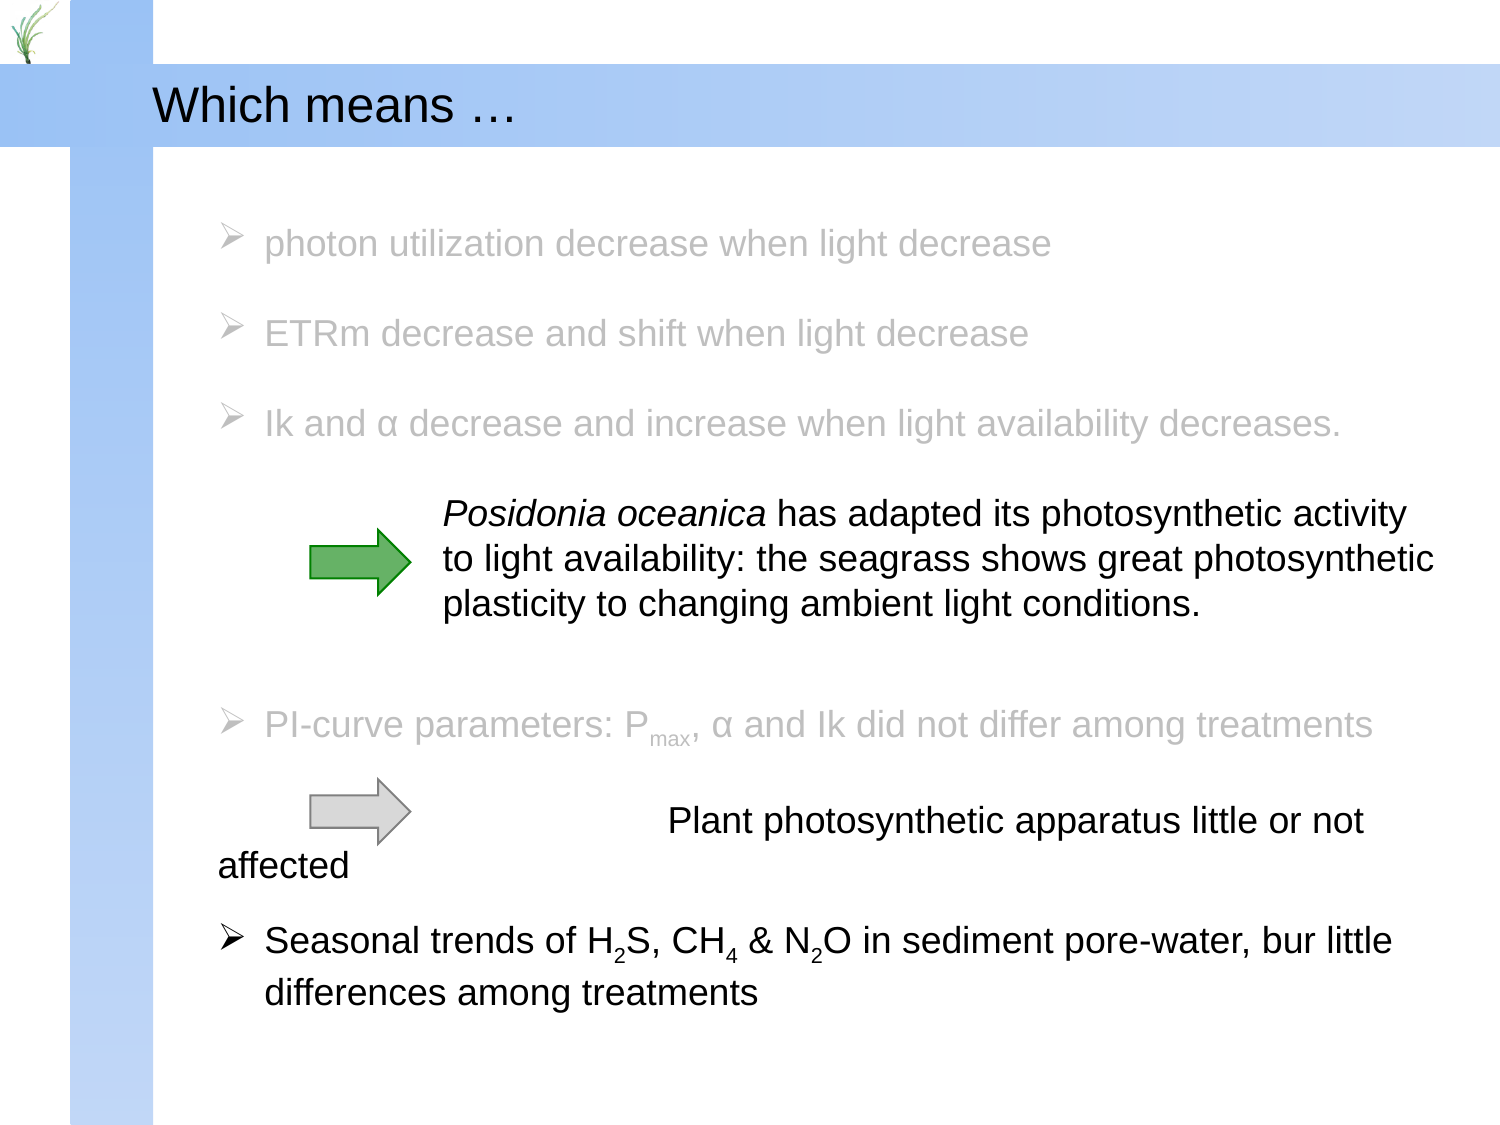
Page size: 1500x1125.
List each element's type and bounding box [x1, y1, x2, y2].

text_box [0, 0, 1500, 1125]
picture [10, 0, 60, 64]
